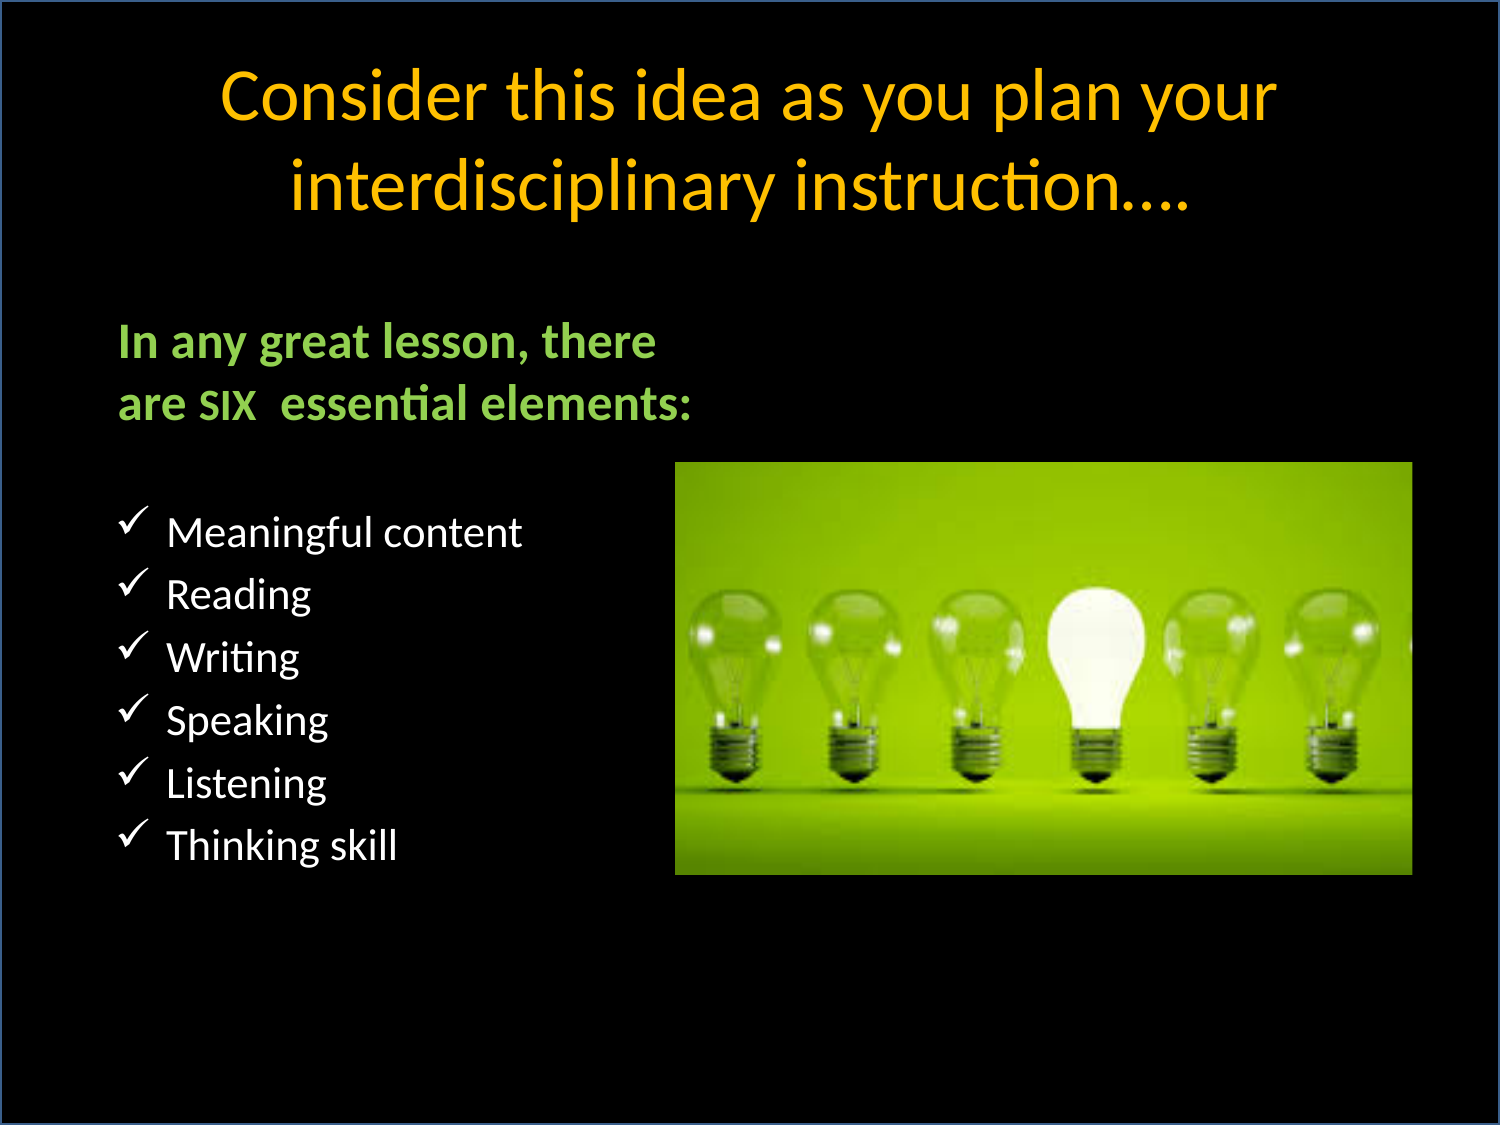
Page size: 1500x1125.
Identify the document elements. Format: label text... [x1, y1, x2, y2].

title Consider this idea as you plan your interdisciplinary instruction…. [99, 45, 1400, 225]
list In any great lesson, there are SIX essential elements: Meaningful content Reading Writing Speaking Listening Thinking skill [99, 299, 713, 938]
text_box [0, 0, 1500, 1125]
picture [674, 462, 1413, 876]
